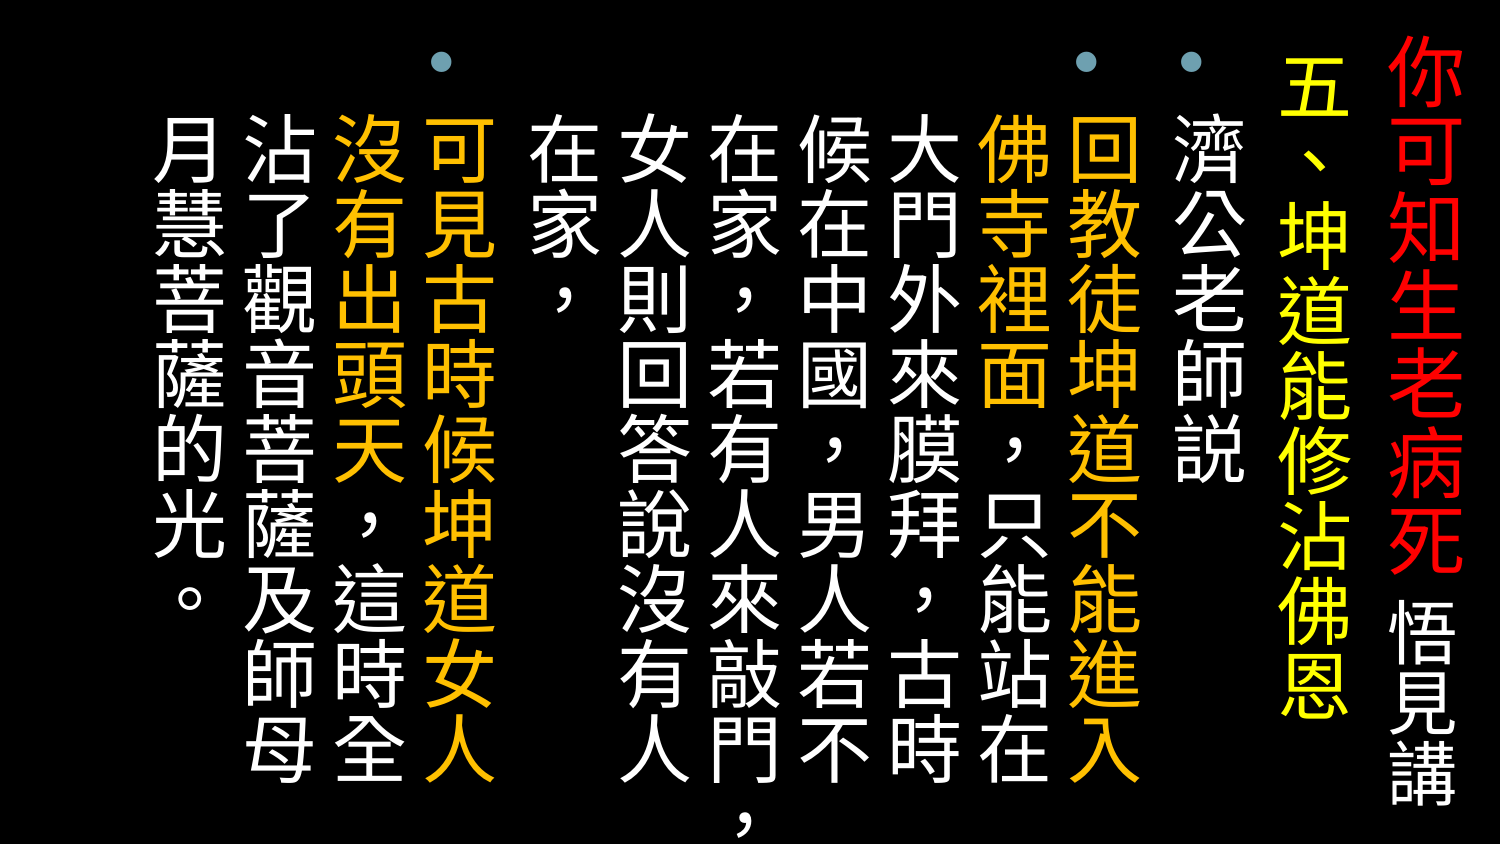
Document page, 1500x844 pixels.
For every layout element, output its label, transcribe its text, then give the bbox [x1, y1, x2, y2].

list 五、坤道能修沾佛恩 濟公老師説 回教徒坤道不能進入佛寺裡面，只能站在大門外來膜拜，古時候在中國，男人若不在家，若有人來敲門，女人則回答說沒有人在家， 可見古時候坤道女人沒有出頭天，這時全沾了觀音菩薩及師母月慧菩薩的光。 [29, 27, 1365, 820]
title 你可知生老病死 悟見講 [1364, 21, 1483, 820]
